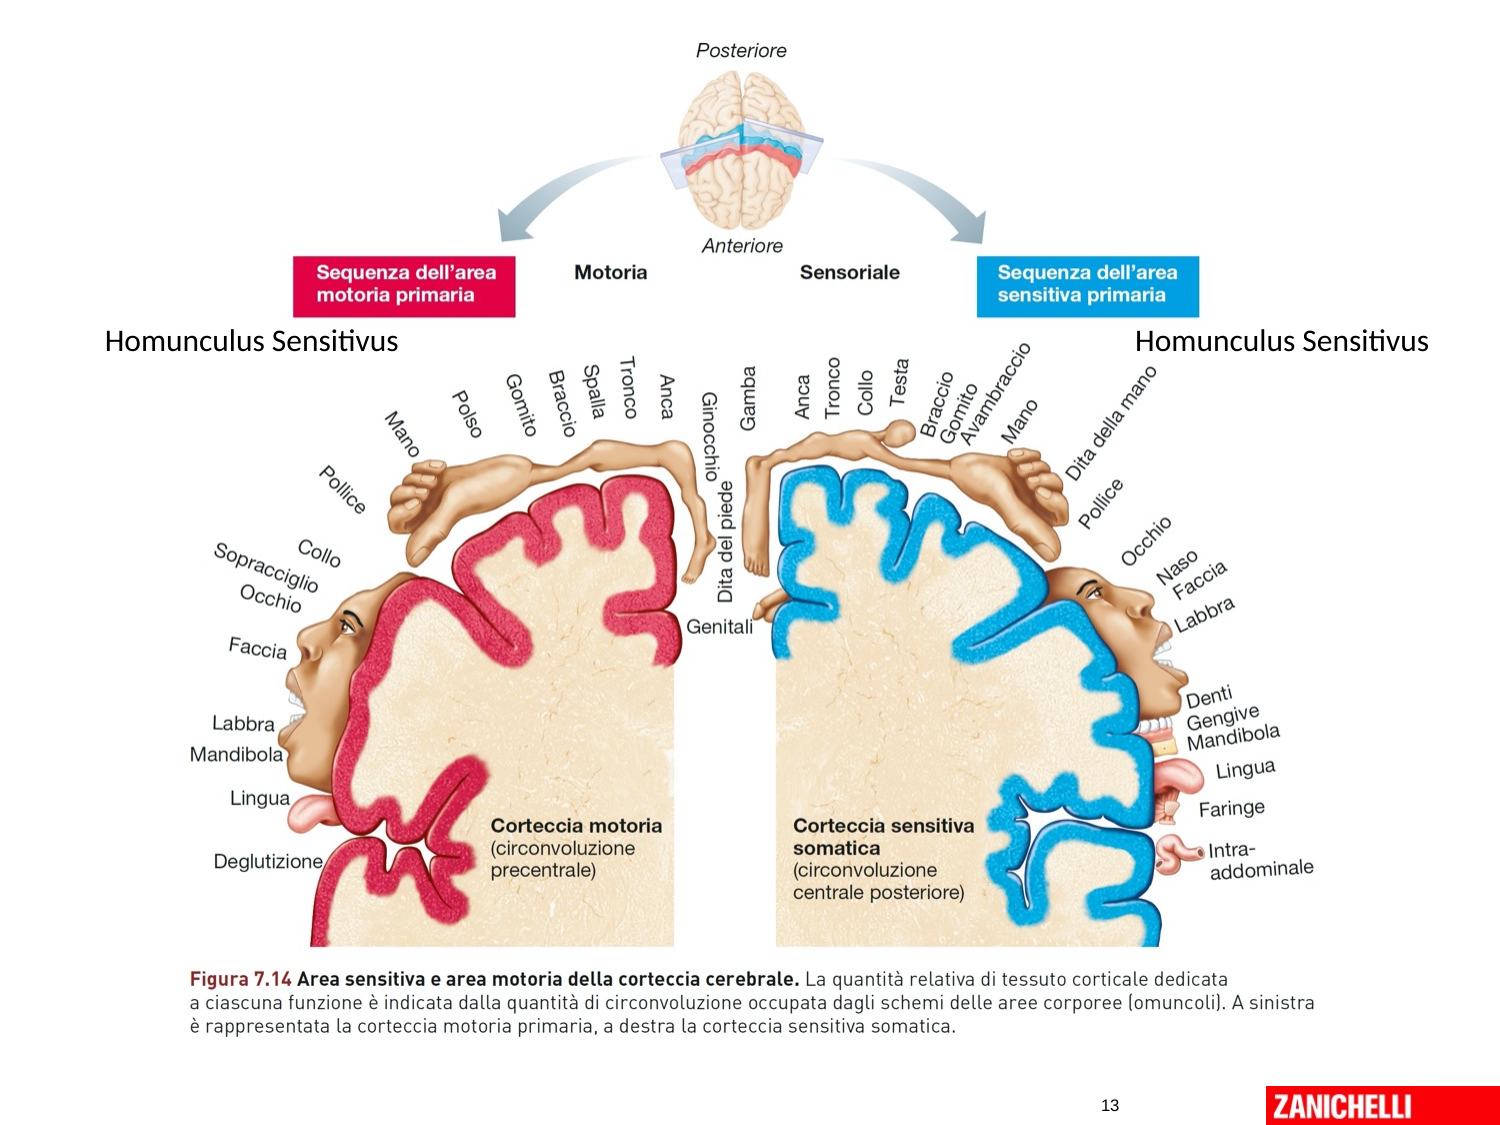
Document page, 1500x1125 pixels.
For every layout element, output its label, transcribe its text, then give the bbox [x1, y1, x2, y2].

text_box Homunculus Sensitivus [1316, 312, 1445, 365]
picture [184, 39, 1316, 1044]
picture [1266, 1086, 1500, 1125]
text_box Homunculus Sensitivus [90, 312, 184, 366]
